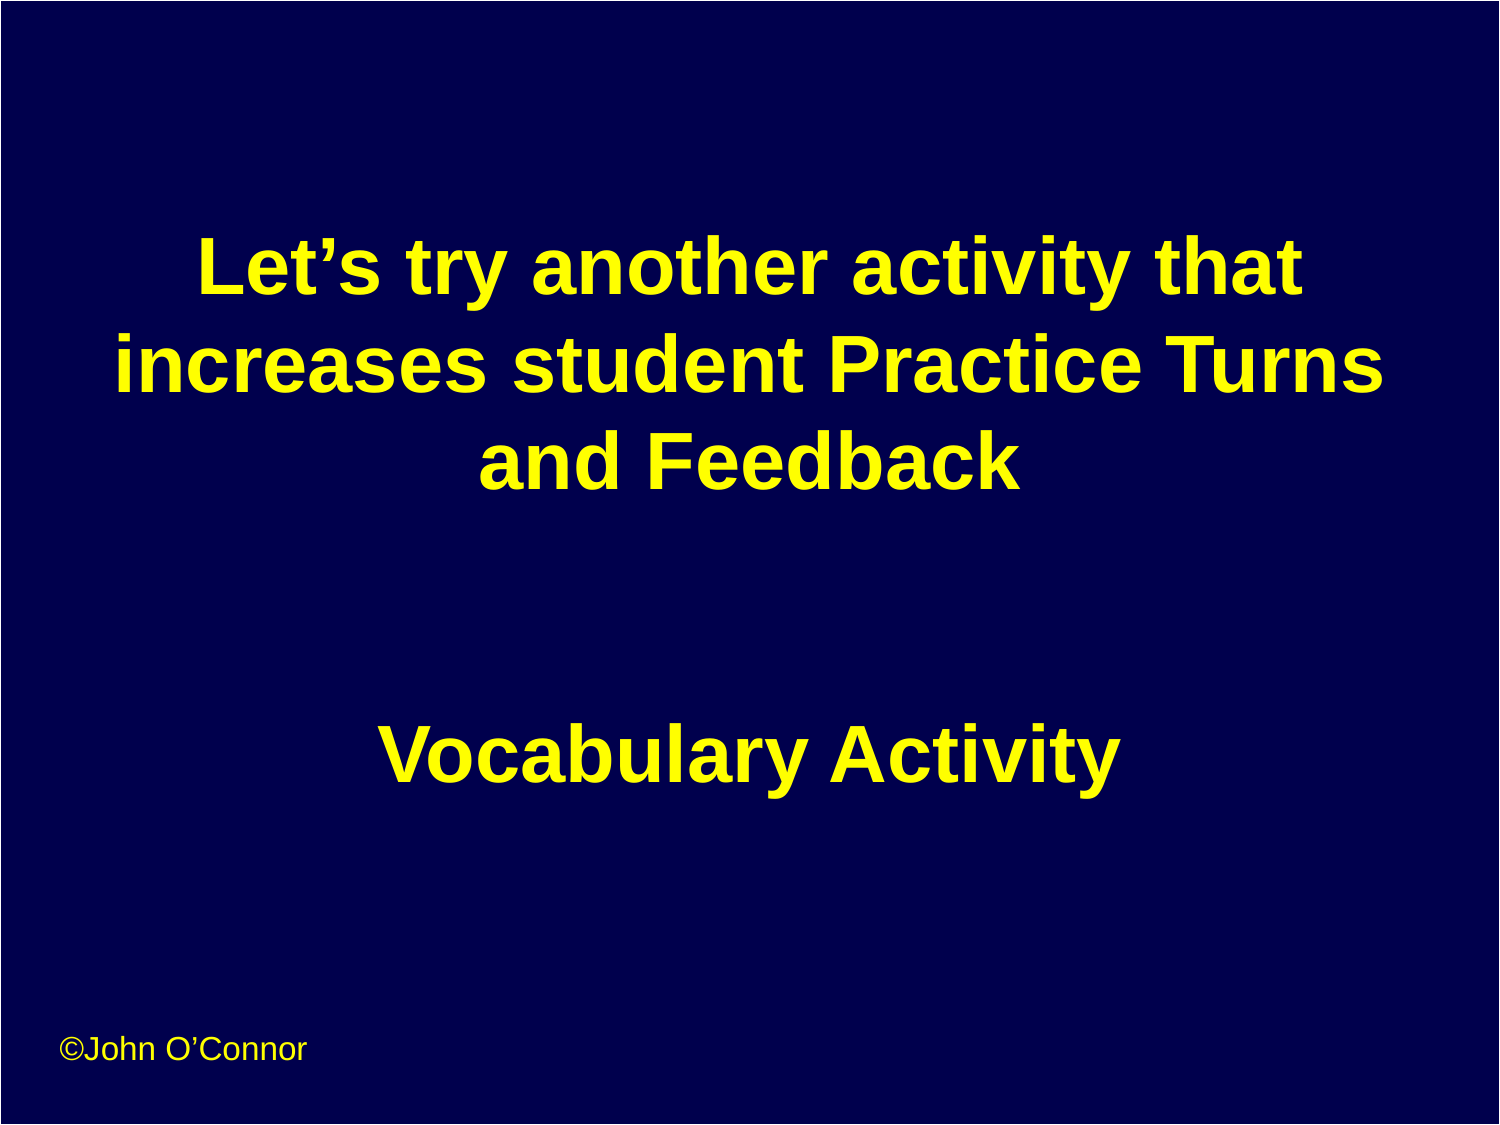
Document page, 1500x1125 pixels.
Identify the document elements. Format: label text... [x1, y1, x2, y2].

title Let’s try another activity that increases student Practice Turns and Feedback Vocabulary Activity [87, 399, 1413, 613]
